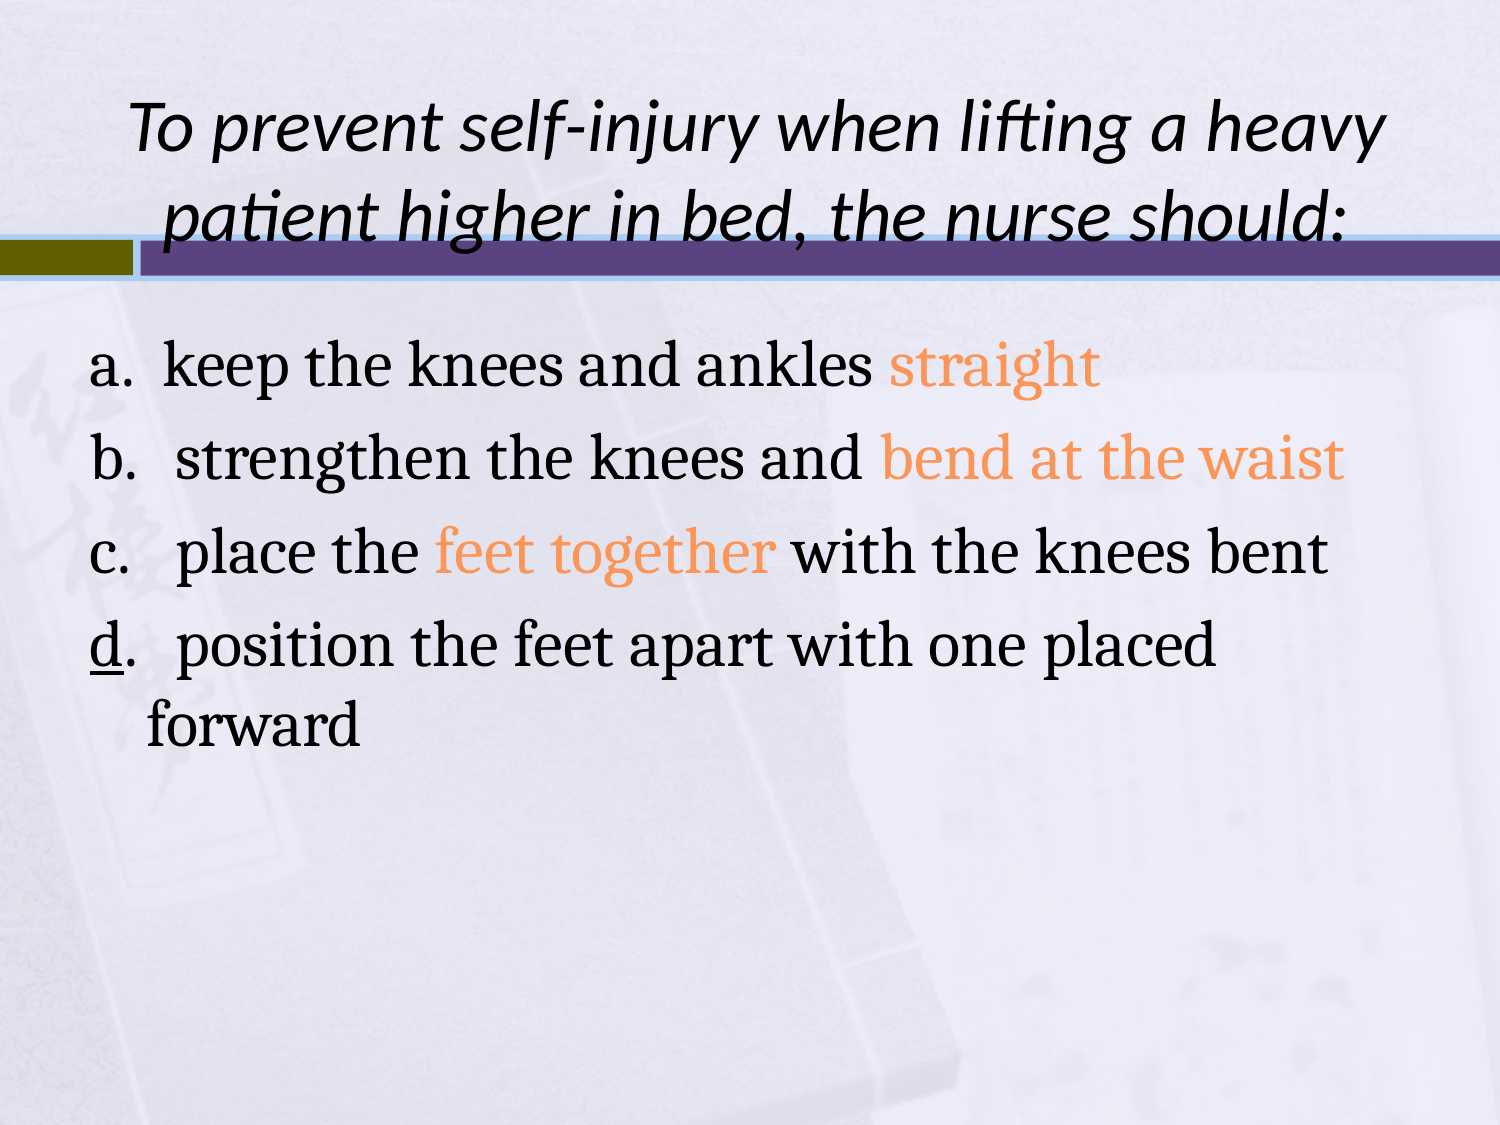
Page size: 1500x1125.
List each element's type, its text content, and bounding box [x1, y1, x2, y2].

title To prevent self-injury when lifting a heavy patient higher in bed, the nurse should: [87, 45, 1425, 288]
list a. keep the knees and ankles straight b. strengthen the knees and bend at the waist c. place the feet together with the knees bent d. position the feet apart with one placed forward [75, 312, 1425, 1005]
